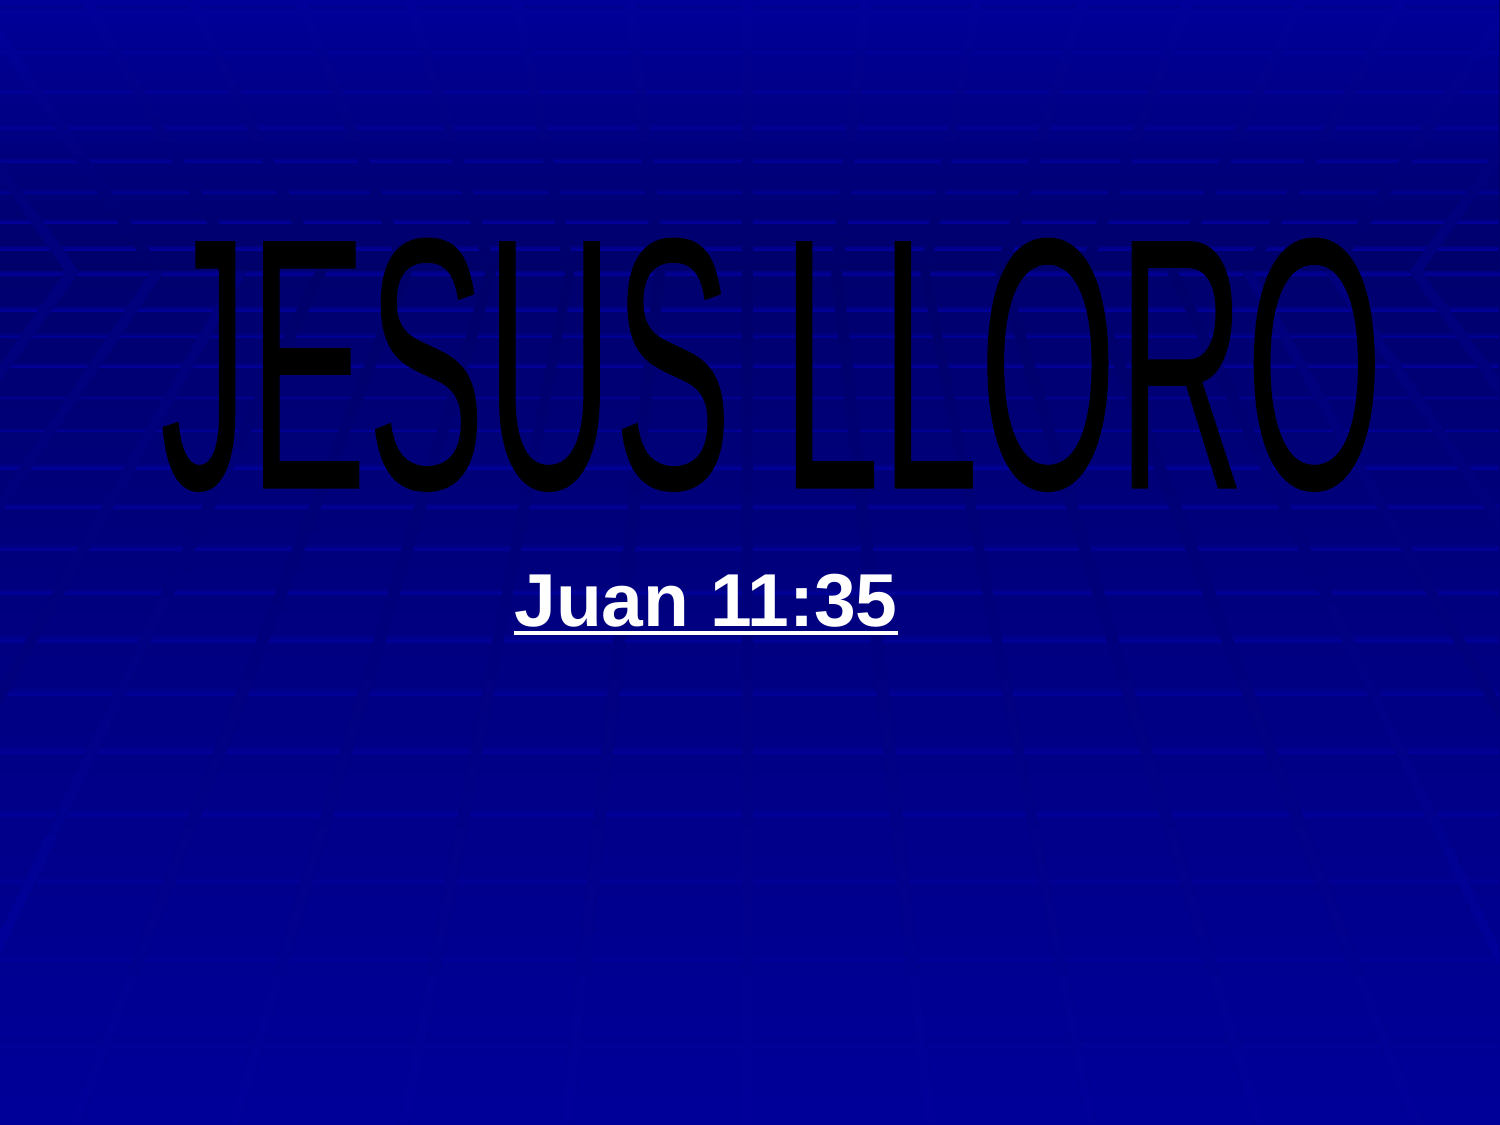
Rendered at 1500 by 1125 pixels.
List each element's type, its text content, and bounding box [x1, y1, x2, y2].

text_box Juan 11:35 [499, 544, 913, 650]
